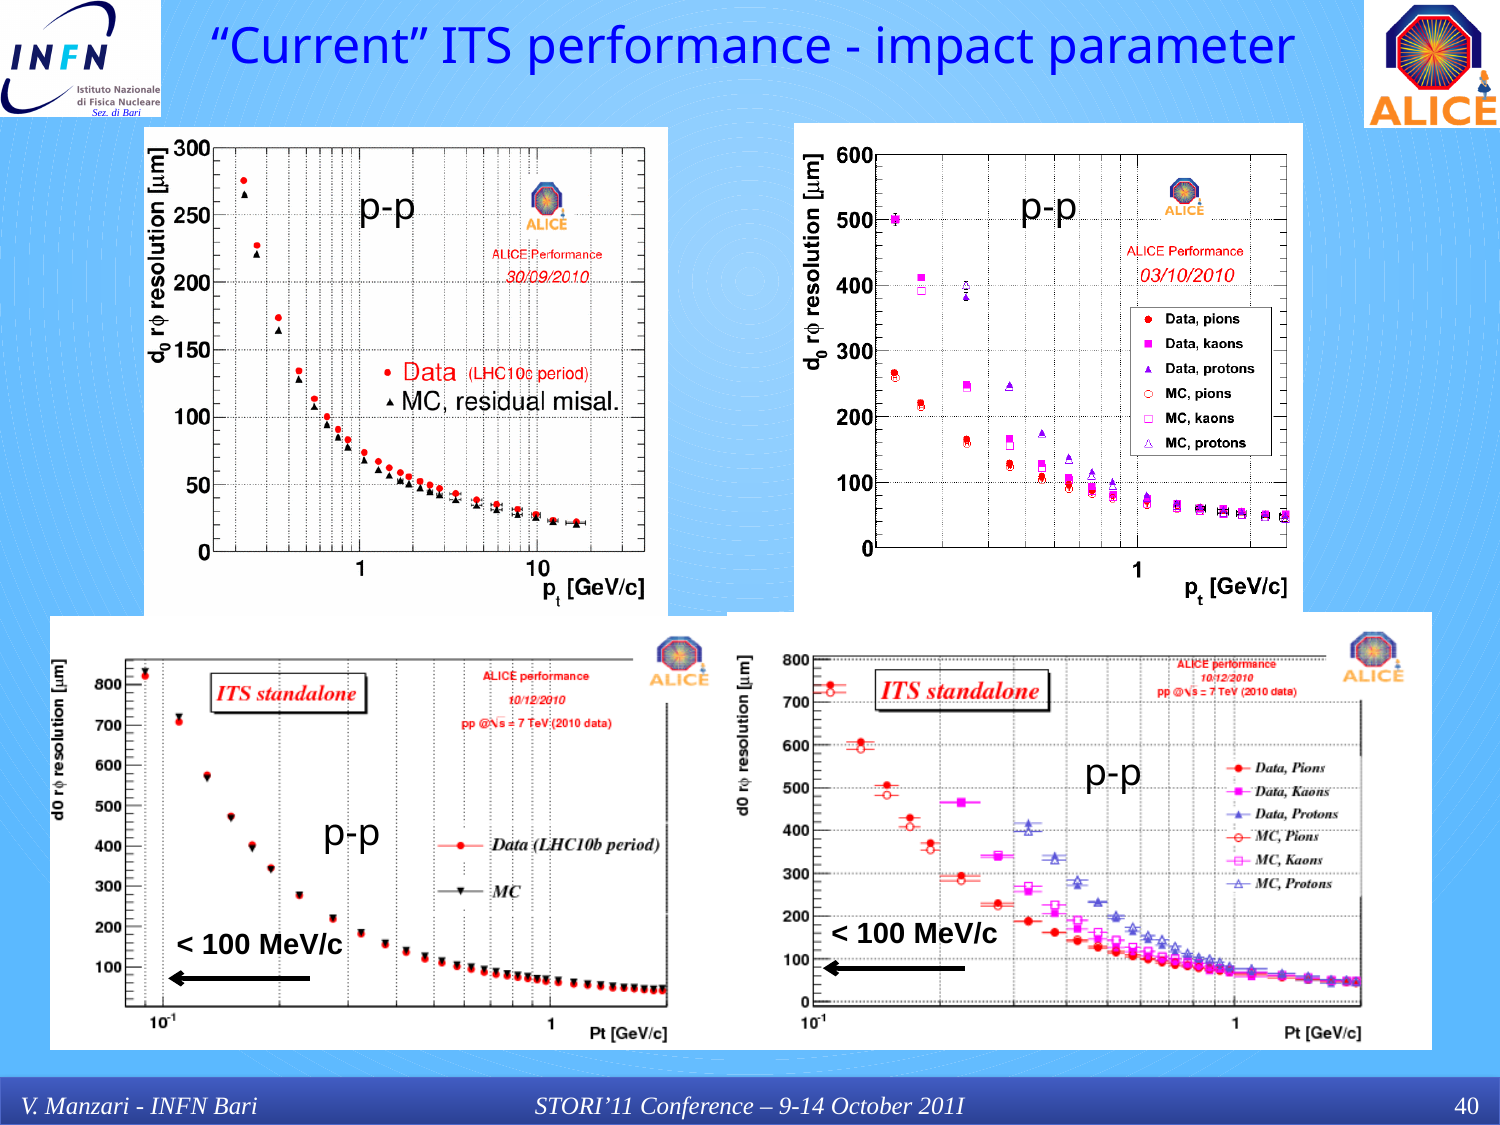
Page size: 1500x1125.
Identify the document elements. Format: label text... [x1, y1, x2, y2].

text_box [822, 907, 1007, 969]
slide_number V. Manzari - INFN Bari [5, 1082, 376, 1125]
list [793, 122, 1304, 613]
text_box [144, 127, 668, 613]
footer STORI’11 Conference – 9-14 October 201I [376, 1082, 1124, 1125]
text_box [49, 615, 736, 1051]
picture [1364, 0, 1500, 128]
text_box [167, 917, 353, 979]
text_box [726, 611, 1433, 1051]
slide_number 40 [1194, 1082, 1495, 1125]
text_box “Current” ITS performance - impact parameter [196, 5, 1325, 81]
picture [0, 0, 161, 117]
